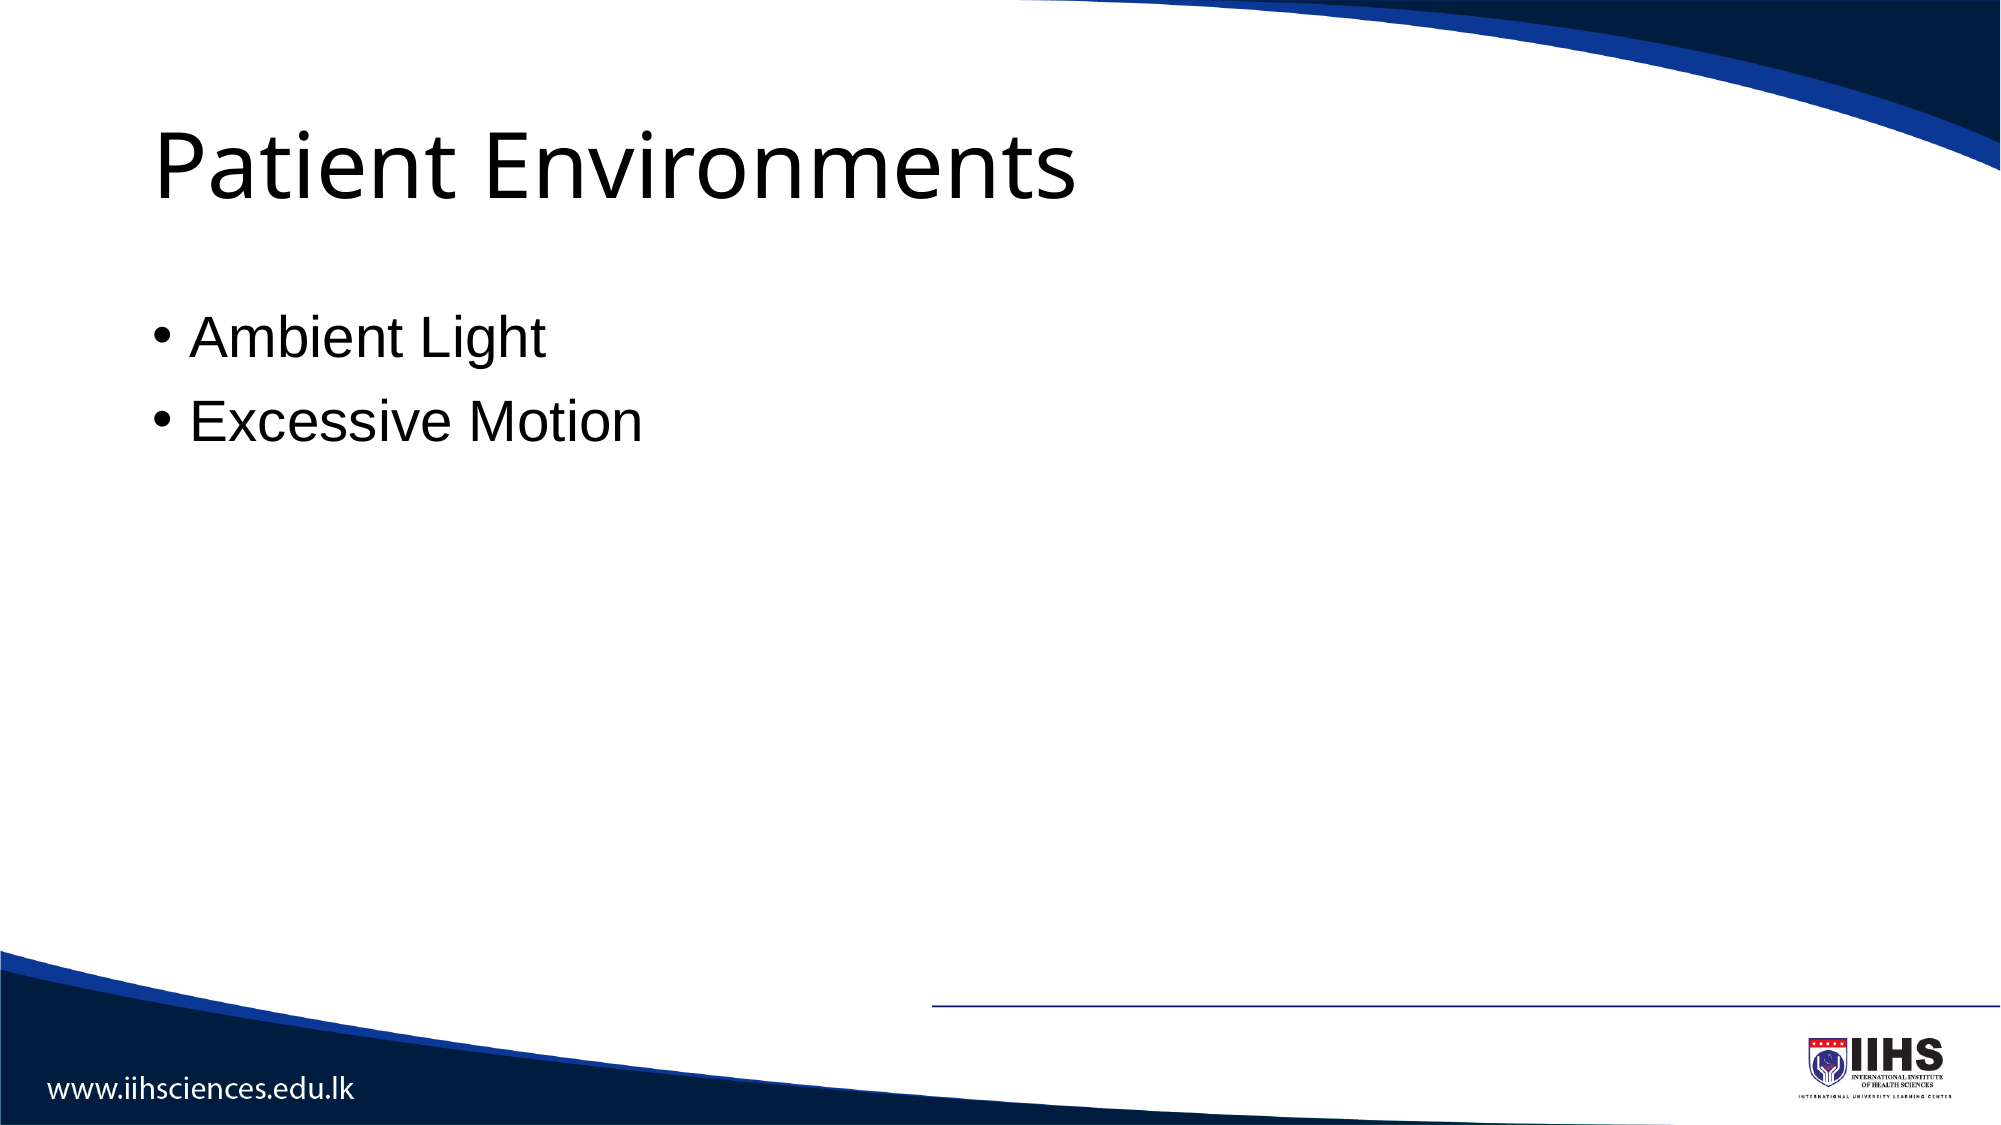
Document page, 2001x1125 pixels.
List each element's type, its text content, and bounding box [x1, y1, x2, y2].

list Ambient Light Excessive Motion [137, 299, 1863, 1014]
picture [0, 0, 2001, 1125]
title Patient Environments [137, 59, 1863, 278]
